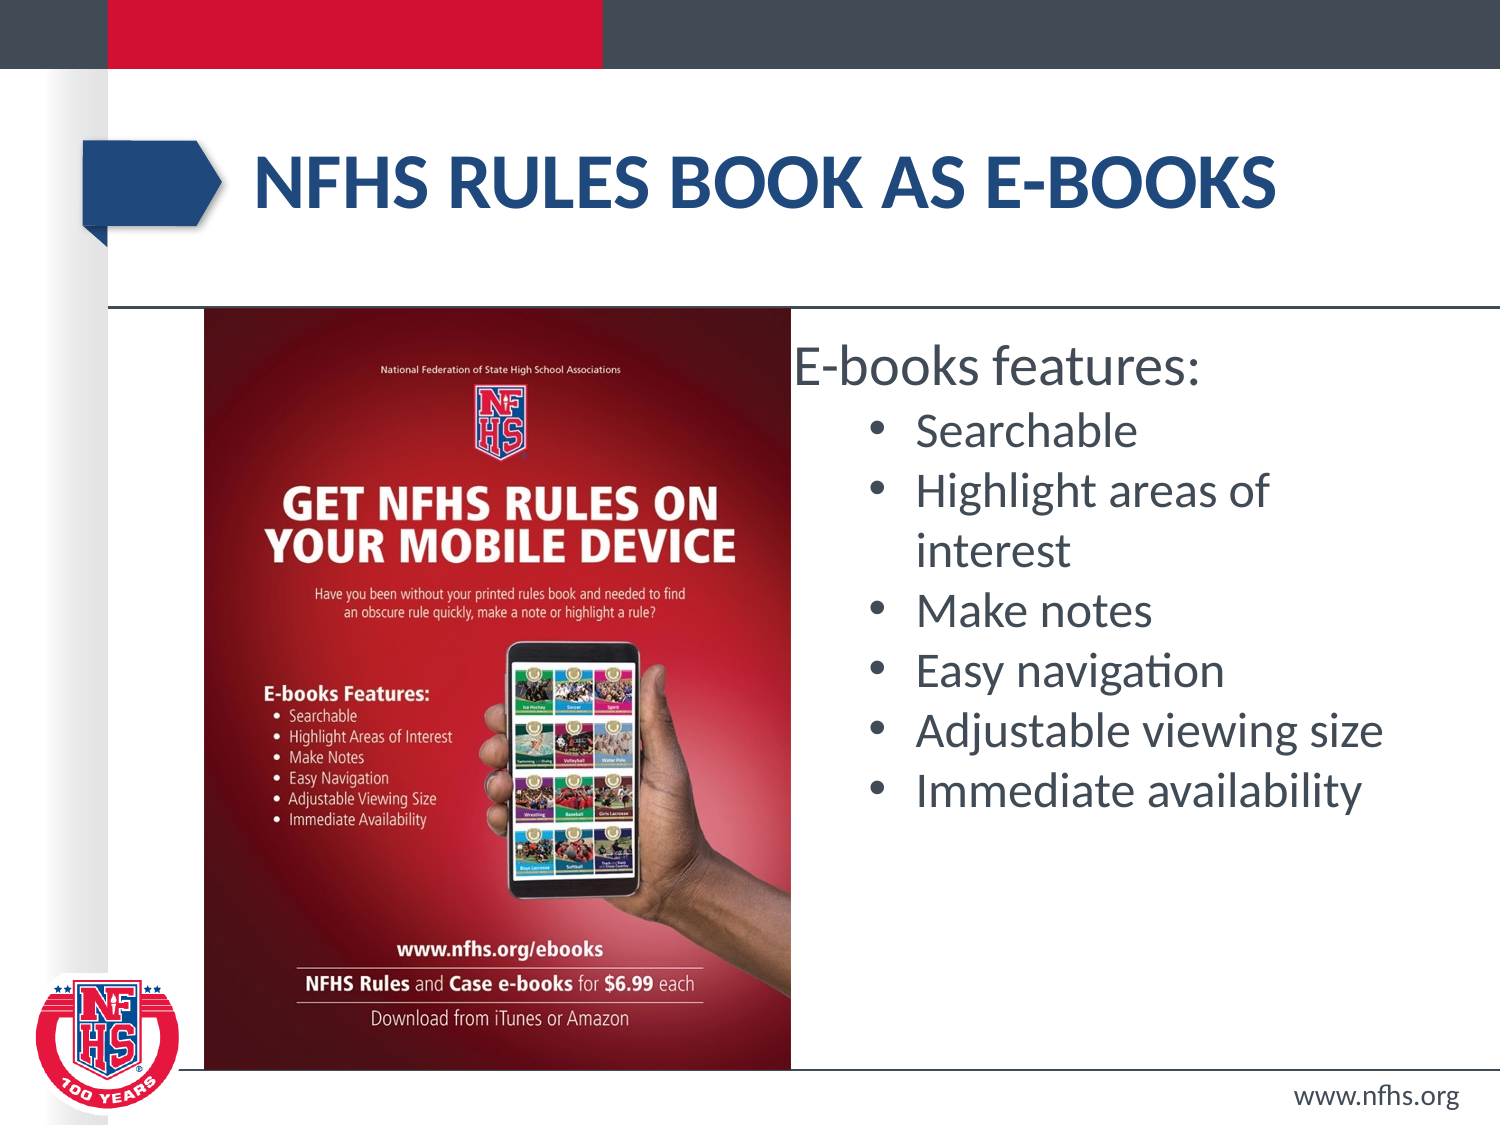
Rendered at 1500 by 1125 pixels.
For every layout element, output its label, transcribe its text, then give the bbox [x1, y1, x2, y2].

list E-books features: Searchable Highlight areas of interest Make notes Easy navigation Adjustable viewing size Immediate availability [794, 319, 1442, 1063]
picture [204, 308, 791, 1070]
footer www.nfhs.org [1229, 1069, 1475, 1119]
picture [25, 967, 188, 1123]
title NFHS Rules Book as e-Books [238, 85, 1473, 285]
